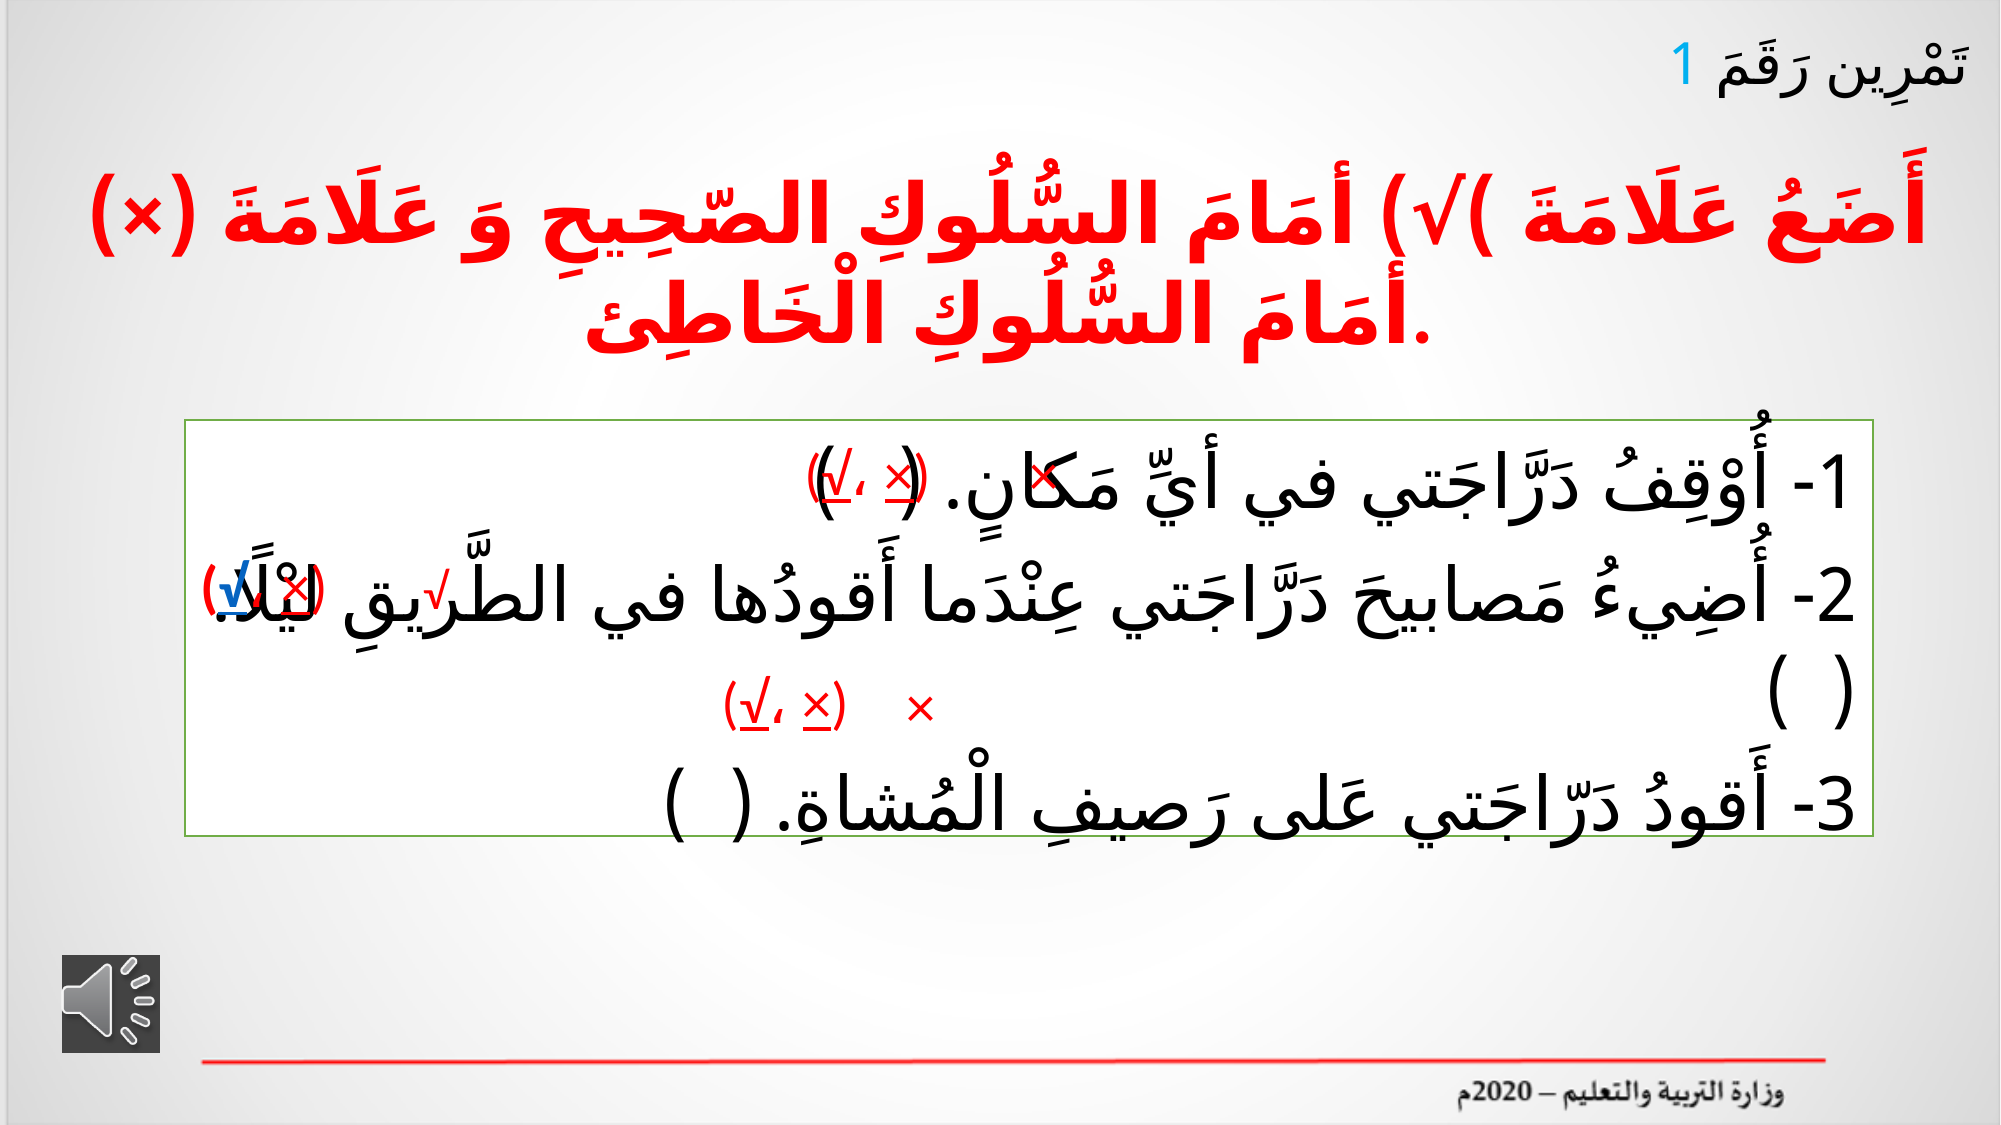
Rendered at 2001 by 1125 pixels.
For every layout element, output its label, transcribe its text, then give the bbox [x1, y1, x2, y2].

text_box √ [408, 552, 477, 627]
text_box (√، ×) [185, 542, 381, 627]
picture [0, 0, 2001, 1125]
text_box (√، ×) [776, 429, 997, 515]
text_box أَضَعُ عَلَامَةَ )√) أمَامَ السُّلُوكِ الصّحِيحِ وَ عَلَامَةَ (×) أمَامَ السُّلُوكِ الْخَاطِئ. [16, 153, 2000, 368]
text_box × [1009, 429, 1078, 514]
text_box (√، ×) [693, 657, 887, 743]
text_box × [886, 661, 956, 746]
text_box 1- أُوْقِفُ دَرَّاجَتي في أيِّ مَكانٍ. ( ) 2- أُضِيءُ مَصابيحَ دَرَّاجَتي عِنْدَما أَقودُها في الطَّريقِ ليْلًا. ( ) 3- أَقودُ دَرّاجَتي عَلى رَصيفِ الْمُشاةِ. ( ) [184, 419, 1874, 837]
text_box تَمْرِين رَقَمَ 1 [1644, 18, 1993, 104]
